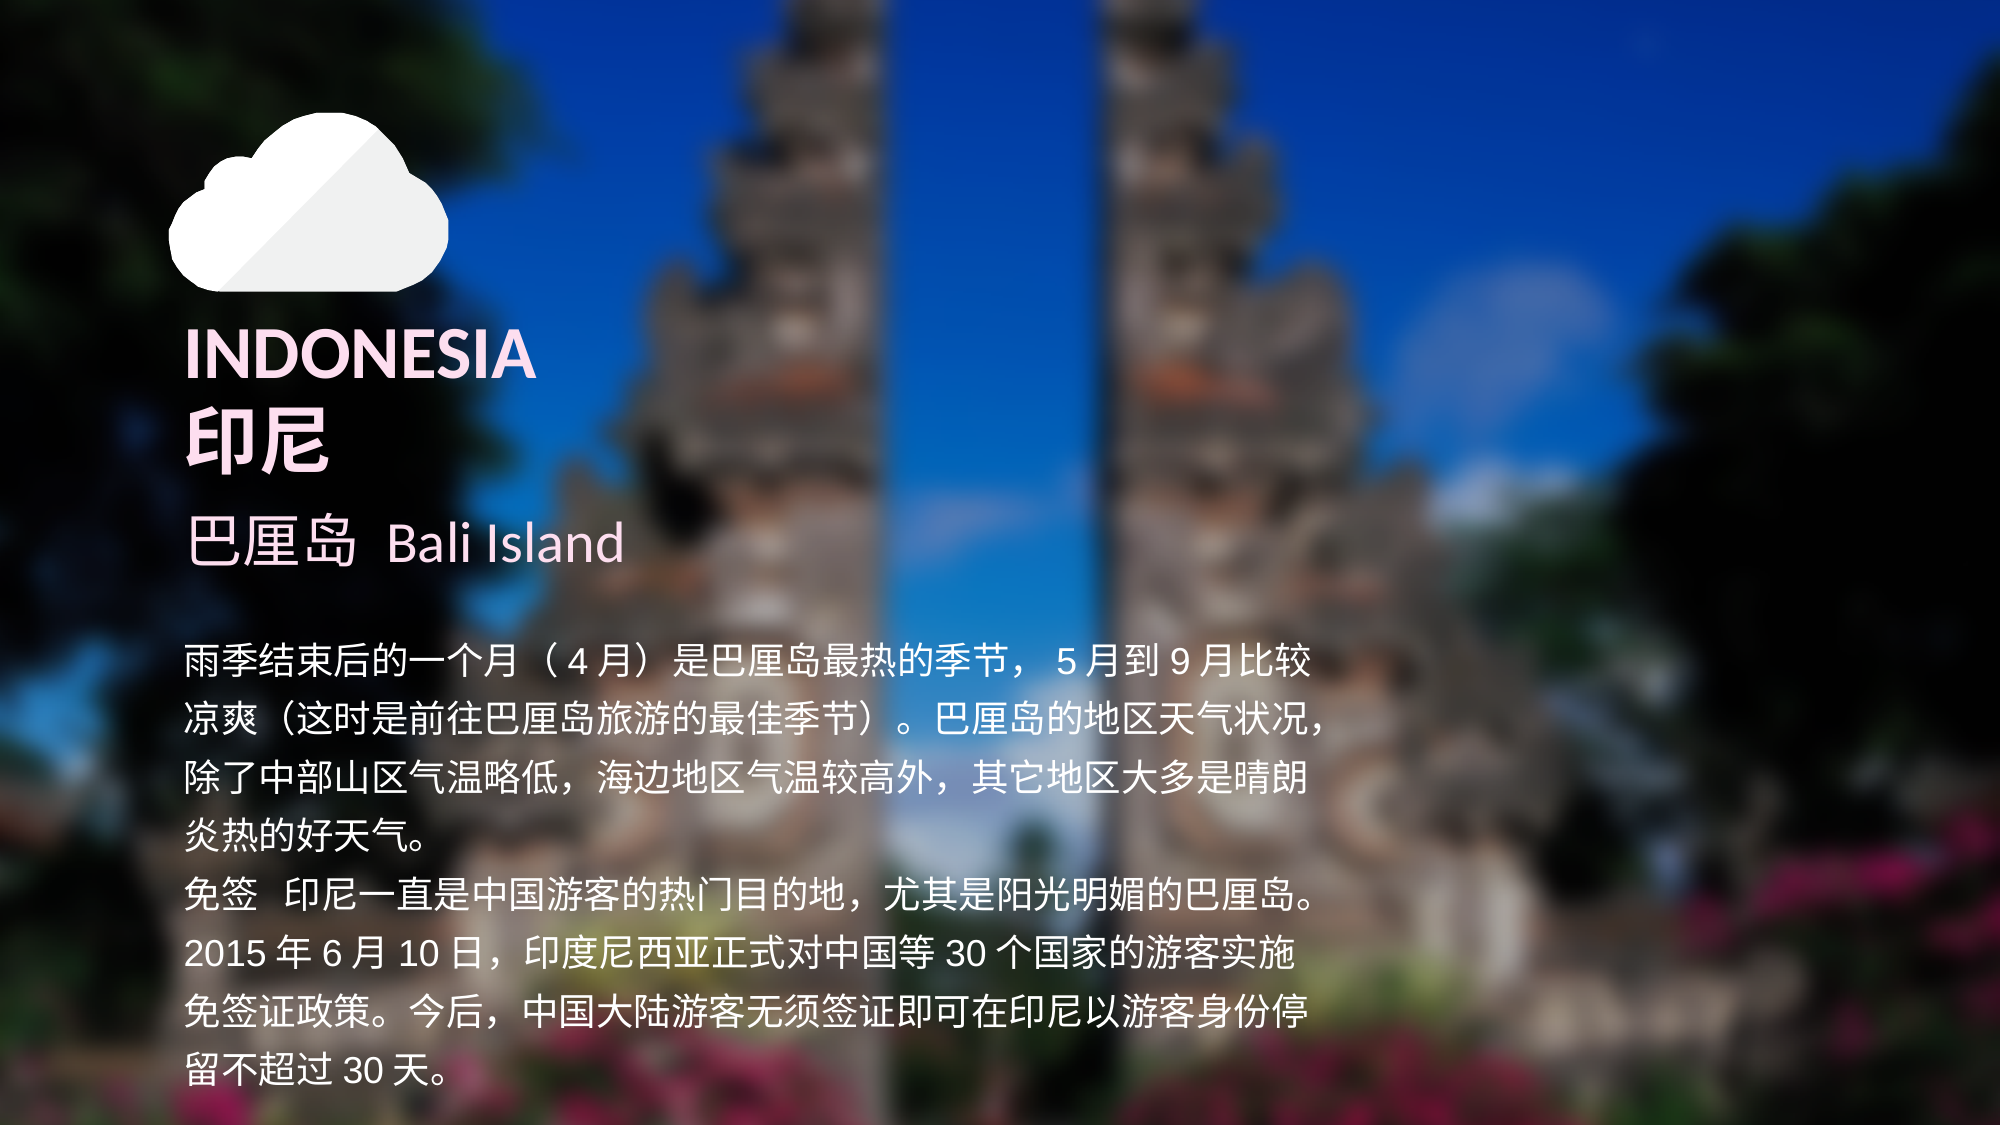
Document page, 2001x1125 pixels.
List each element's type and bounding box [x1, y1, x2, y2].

picture [0, 0, 2000, 1125]
text_box [168, 112, 449, 292]
